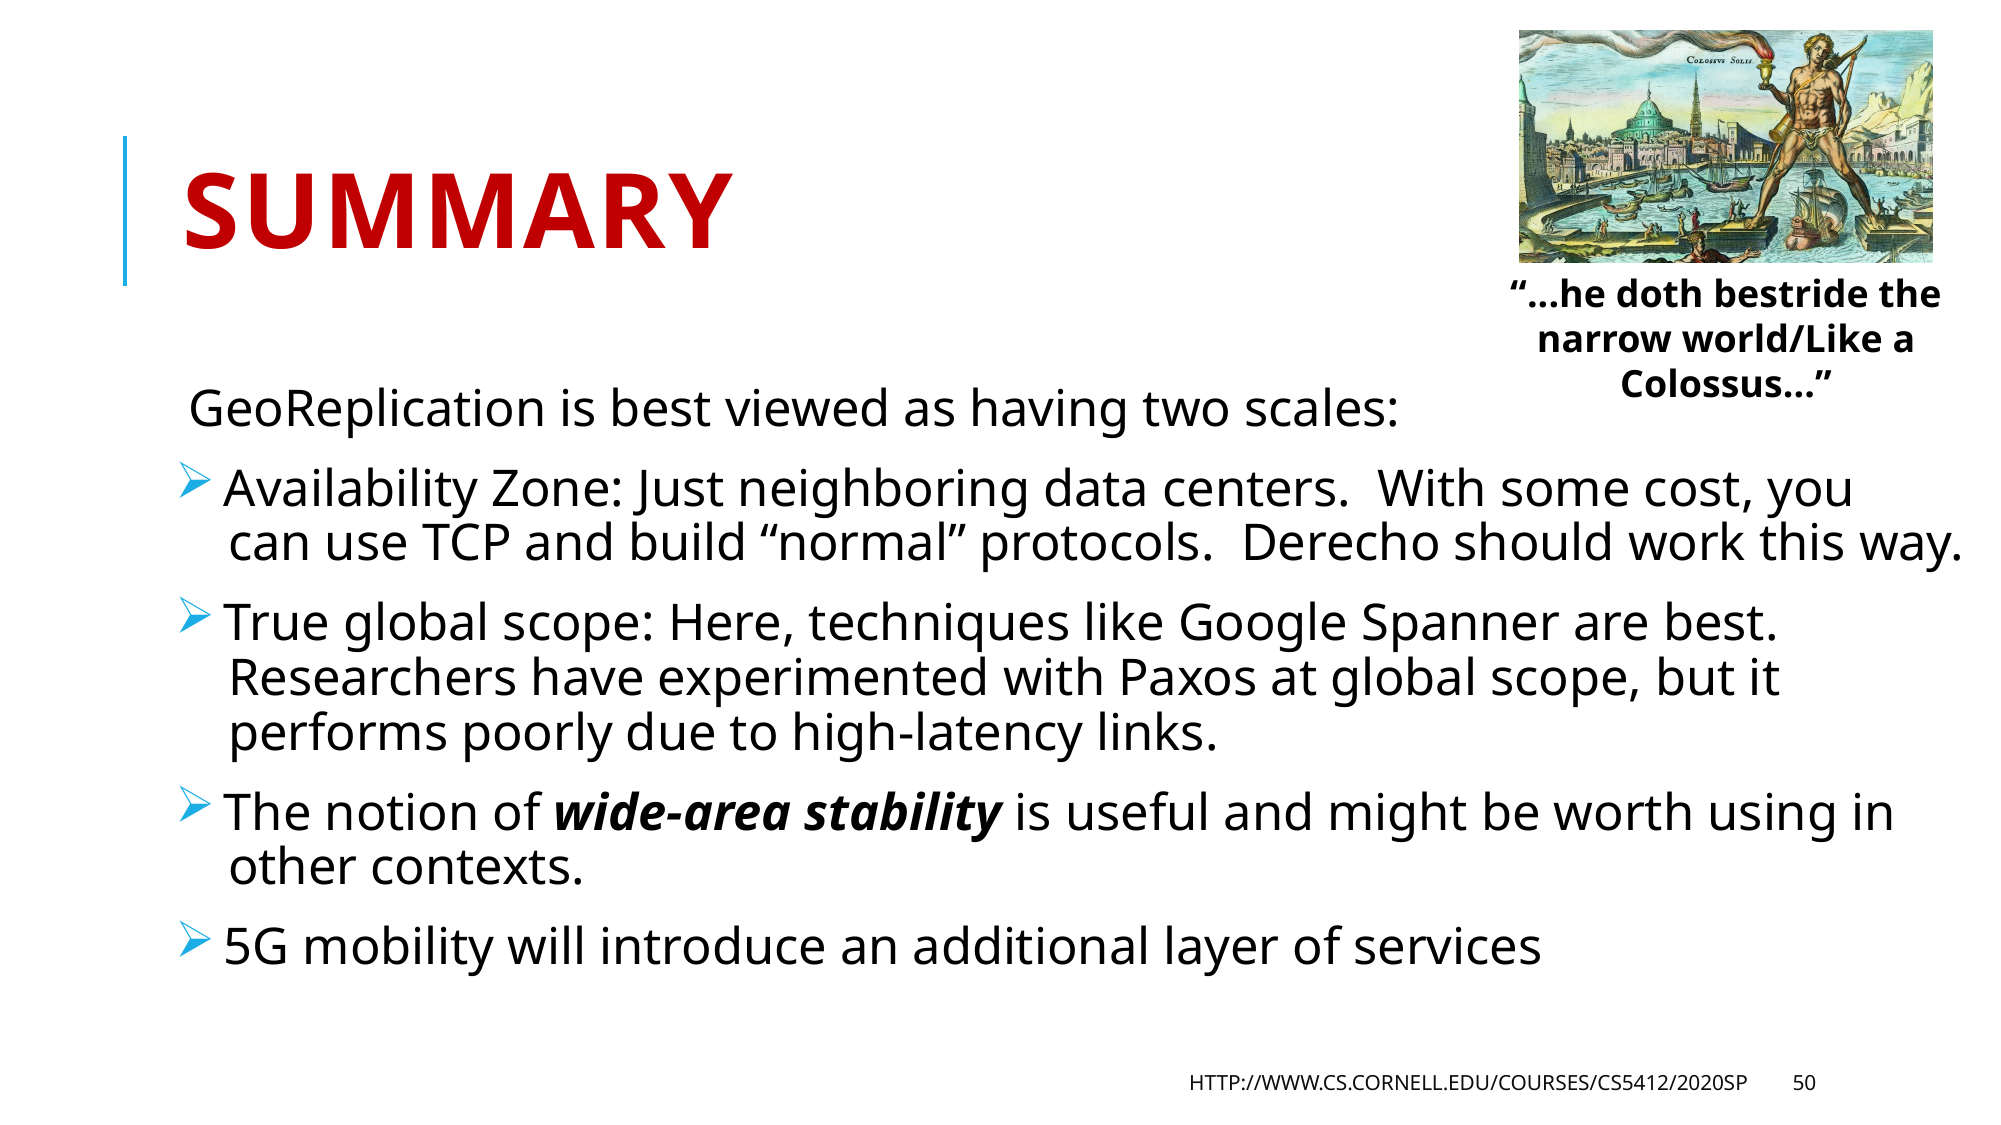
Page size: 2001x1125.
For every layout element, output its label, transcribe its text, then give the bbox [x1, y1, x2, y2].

footer http://www.cs.cornell.edu/courses/cs5412/2020sp [794, 1061, 1763, 1107]
title Summary [168, 96, 1513, 342]
slide_number 50 [1777, 1061, 1938, 1107]
list GeoReplication is best viewed as having two scales: Availability Zone: Just neighboring data centers. With some cost, you can use TCP and build “normal” protocols. Derecho should work this way. True global scope: Here, techniques like Google Spanner are best. Researchers have experimented with Paxos at global scope, but it performs poorly due to high-latency links. The notion of wide-area stability is useful and might be worth using in other contexts. 5G mobility will introduce an additional layer of services [168, 375, 1975, 1035]
picture [1519, 29, 1933, 263]
text_box “...he doth bestride the narrow world/Like a Colossus...” [1469, 262, 1984, 413]
